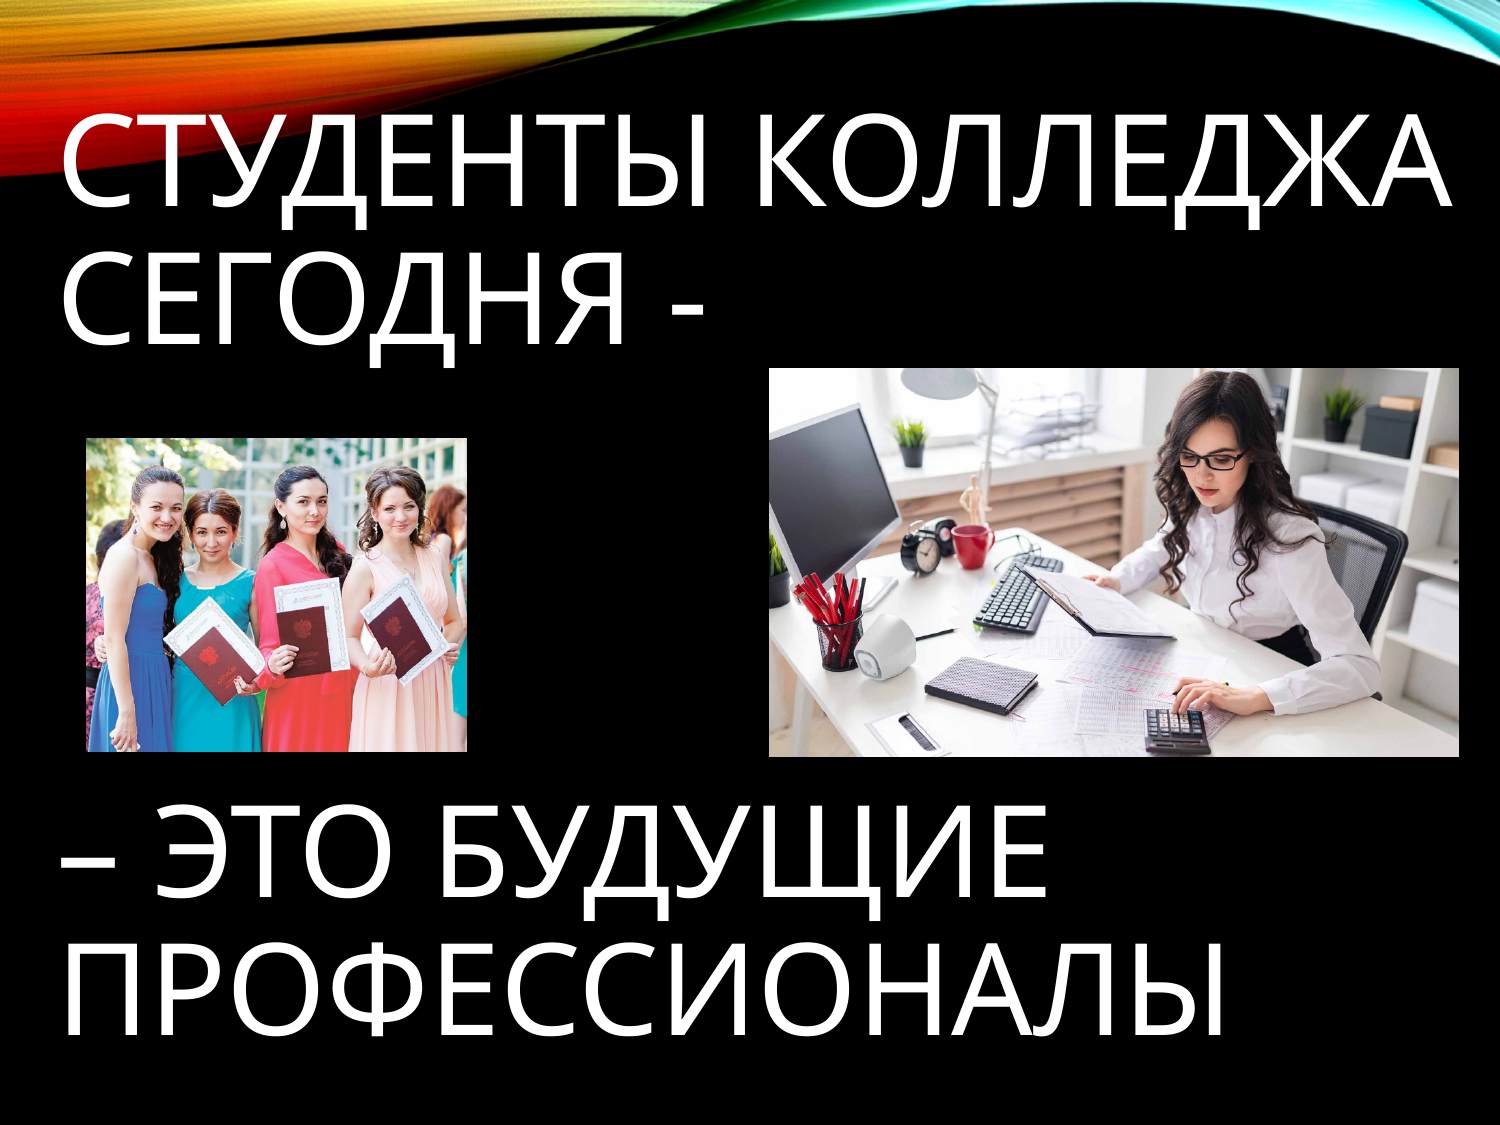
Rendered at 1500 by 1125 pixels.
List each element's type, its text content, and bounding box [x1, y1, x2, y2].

title Студенты колледжа сегодня - – это будущие профессионалы [41, 19, 1471, 1071]
picture [86, 438, 467, 753]
picture [0, 0, 1500, 178]
picture [769, 368, 1459, 757]
